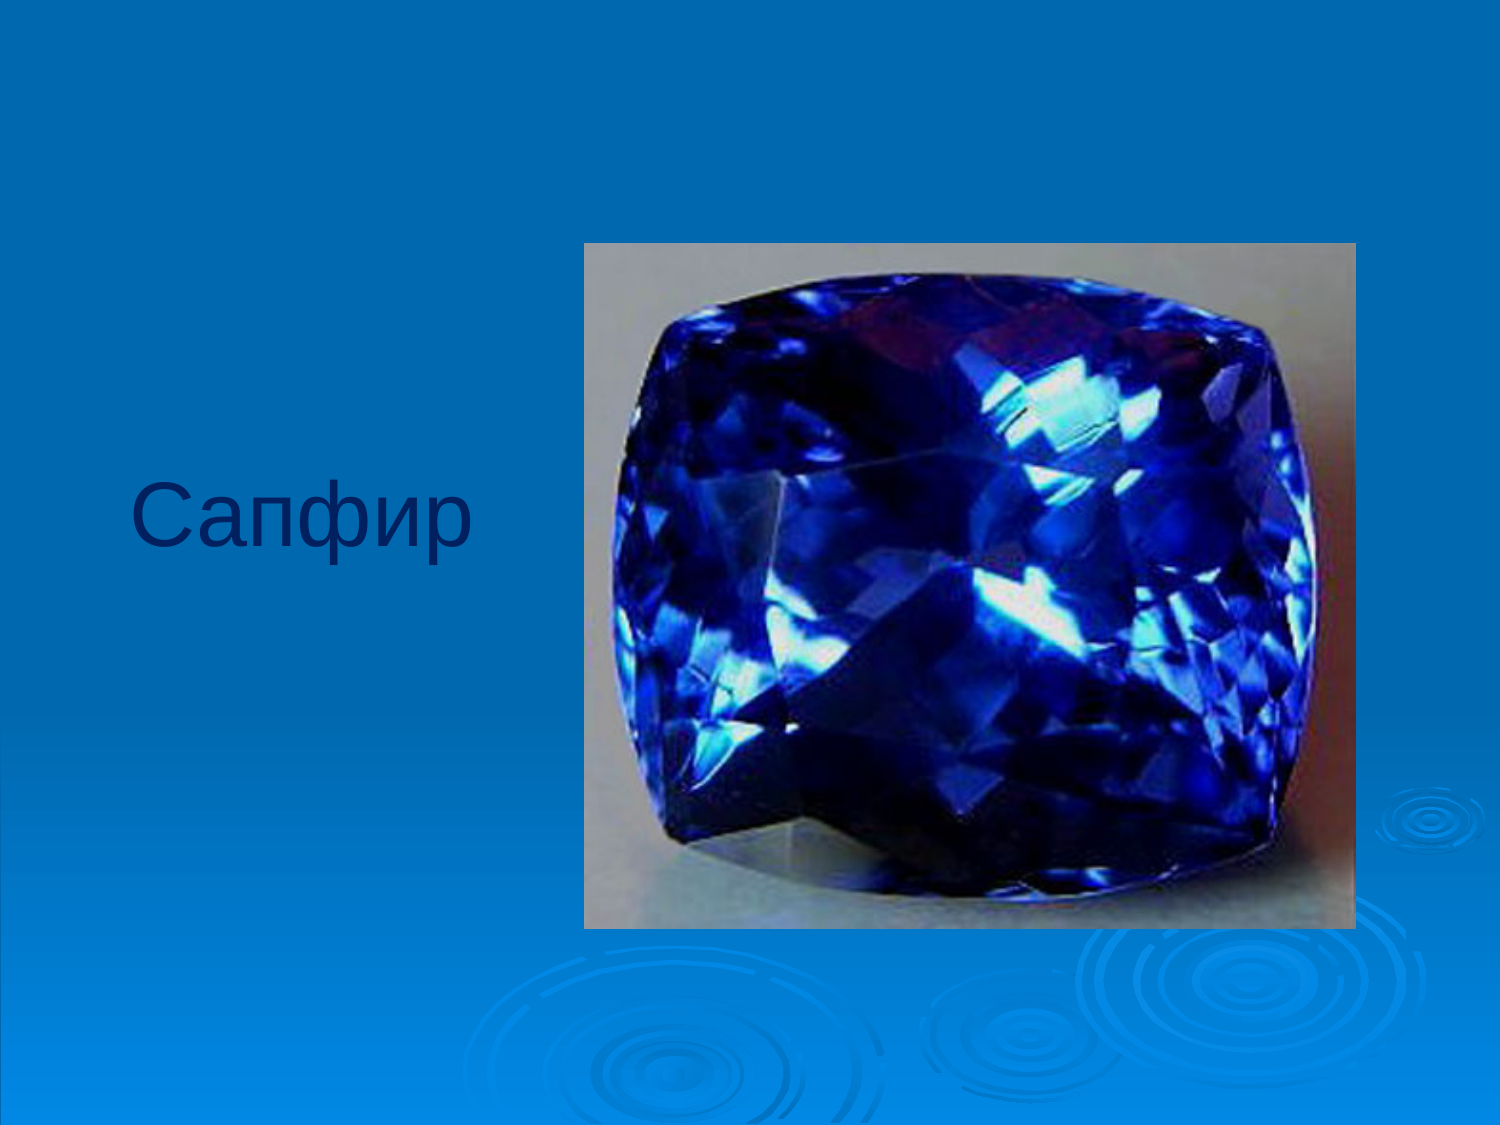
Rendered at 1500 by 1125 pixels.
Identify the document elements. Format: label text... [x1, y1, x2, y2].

picture [584, 243, 1356, 929]
title Сапфир [0, 408, 579, 611]
